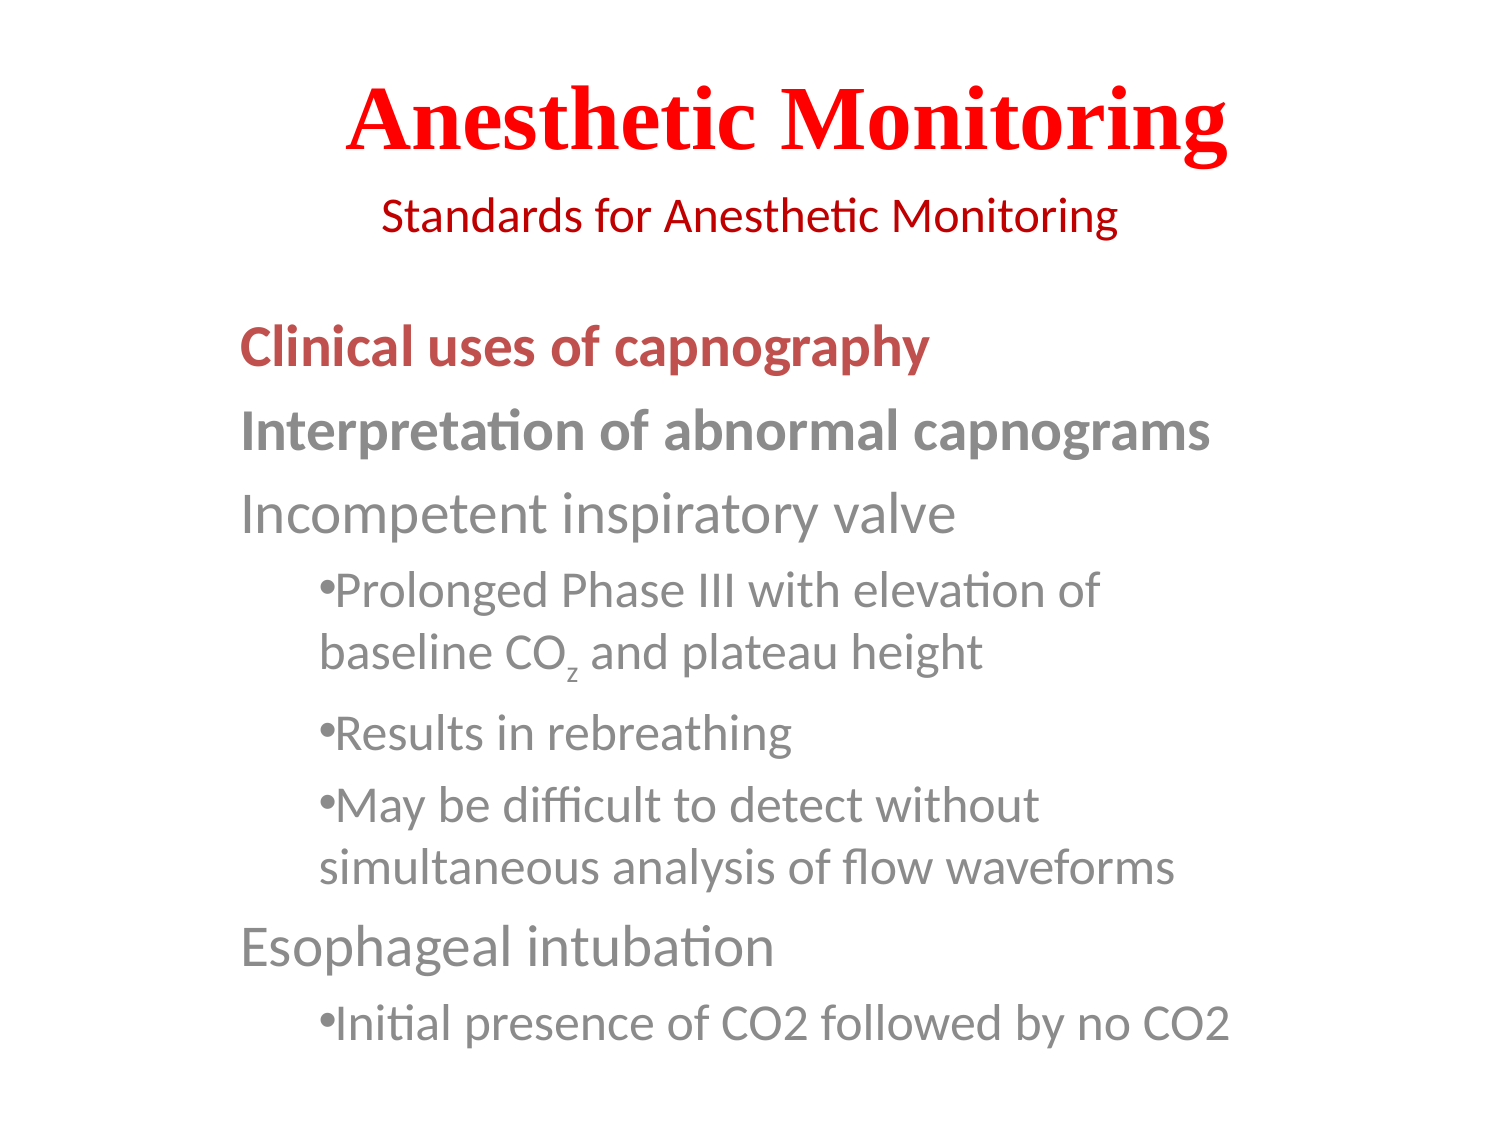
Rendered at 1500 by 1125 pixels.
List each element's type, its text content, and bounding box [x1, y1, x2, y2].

title Anesthetic Monitoring [150, 24, 1425, 200]
subtitle Clinical uses of capnography Interpretation of abnormal capnograms Incompetent inspiratory valve Prolonged Phase III with elevation of baseline COz and plateau height Results in rebreathing May be difficult to detect without simultaneous analysis of flow waveforms Esophageal intubation Initial presence of CO2 followed by no CO2 [225, 299, 1275, 1075]
text_box Standards for Anesthetic Monitoring [224, 174, 1275, 250]
